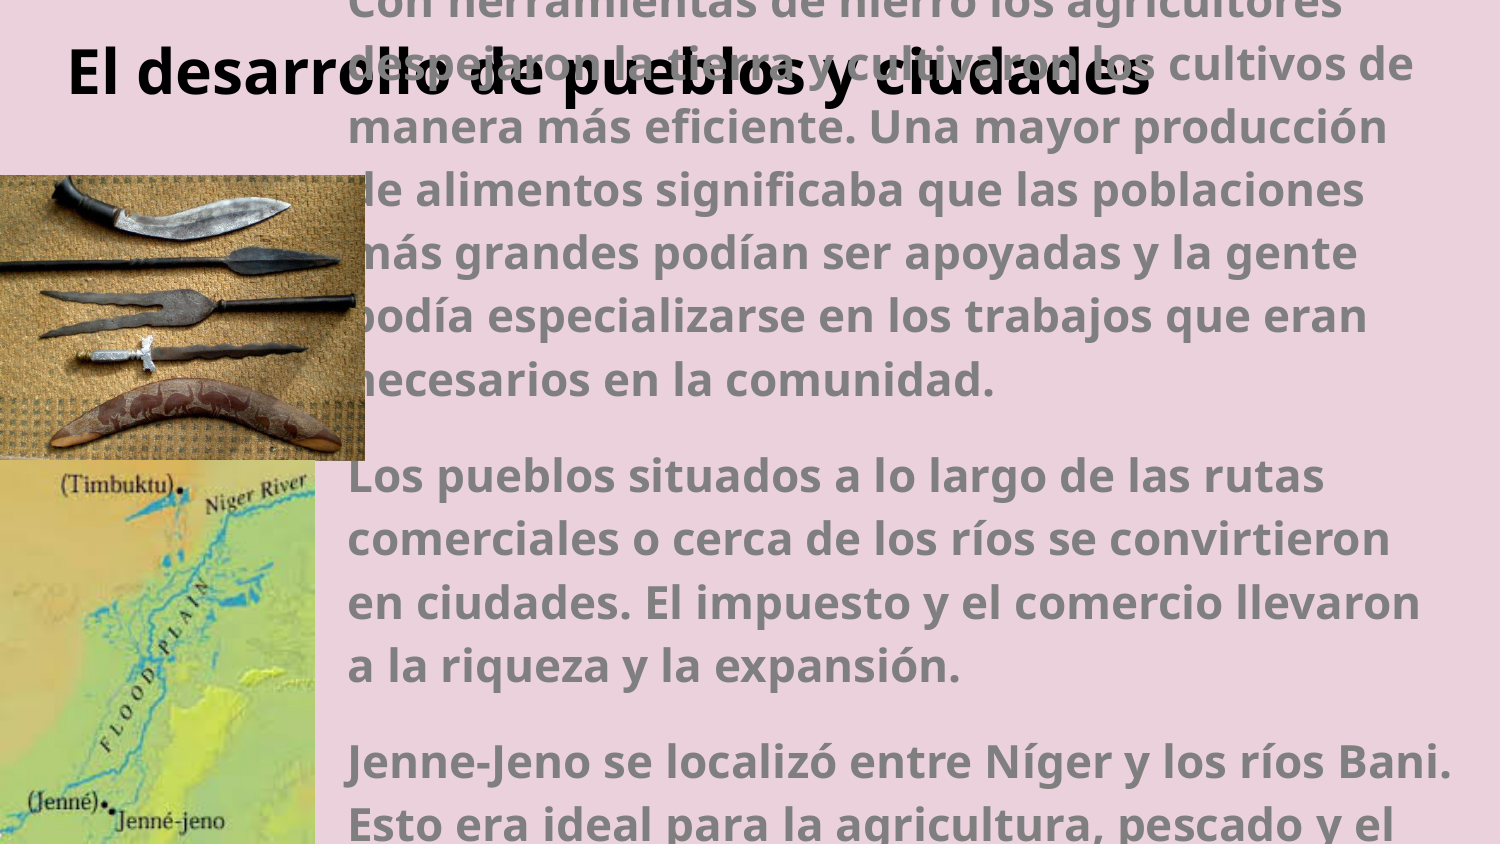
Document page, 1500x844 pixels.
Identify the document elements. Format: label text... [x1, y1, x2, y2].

title El desarrollo de pueblos y ciudades [51, 17, 332, 120]
picture [0, 175, 365, 844]
list Con herramientas de hierro los agricultores despejaron la tierra y cultivaron los cultivos de manera más eficiente. Una mayor producción de alimentos significaba que las poblaciones más grandes podían ser apoyadas y la gente podía especializarse en los trabajos que eran necesarios en la comunidad. Los pueblos situados a lo largo de las rutas comerciales o cerca de los ríos se convirtieron en ciudades. El impuesto y el comercio llevaron a la riqueza y la expansión. Jenne-Jeno se localizó entre Níger y los ríos Bani. Esto era ideal para la agricultura, pescado y el comercio, lo que le permite convertirse en una gran ciudad. [332, 0, 1469, 739]
